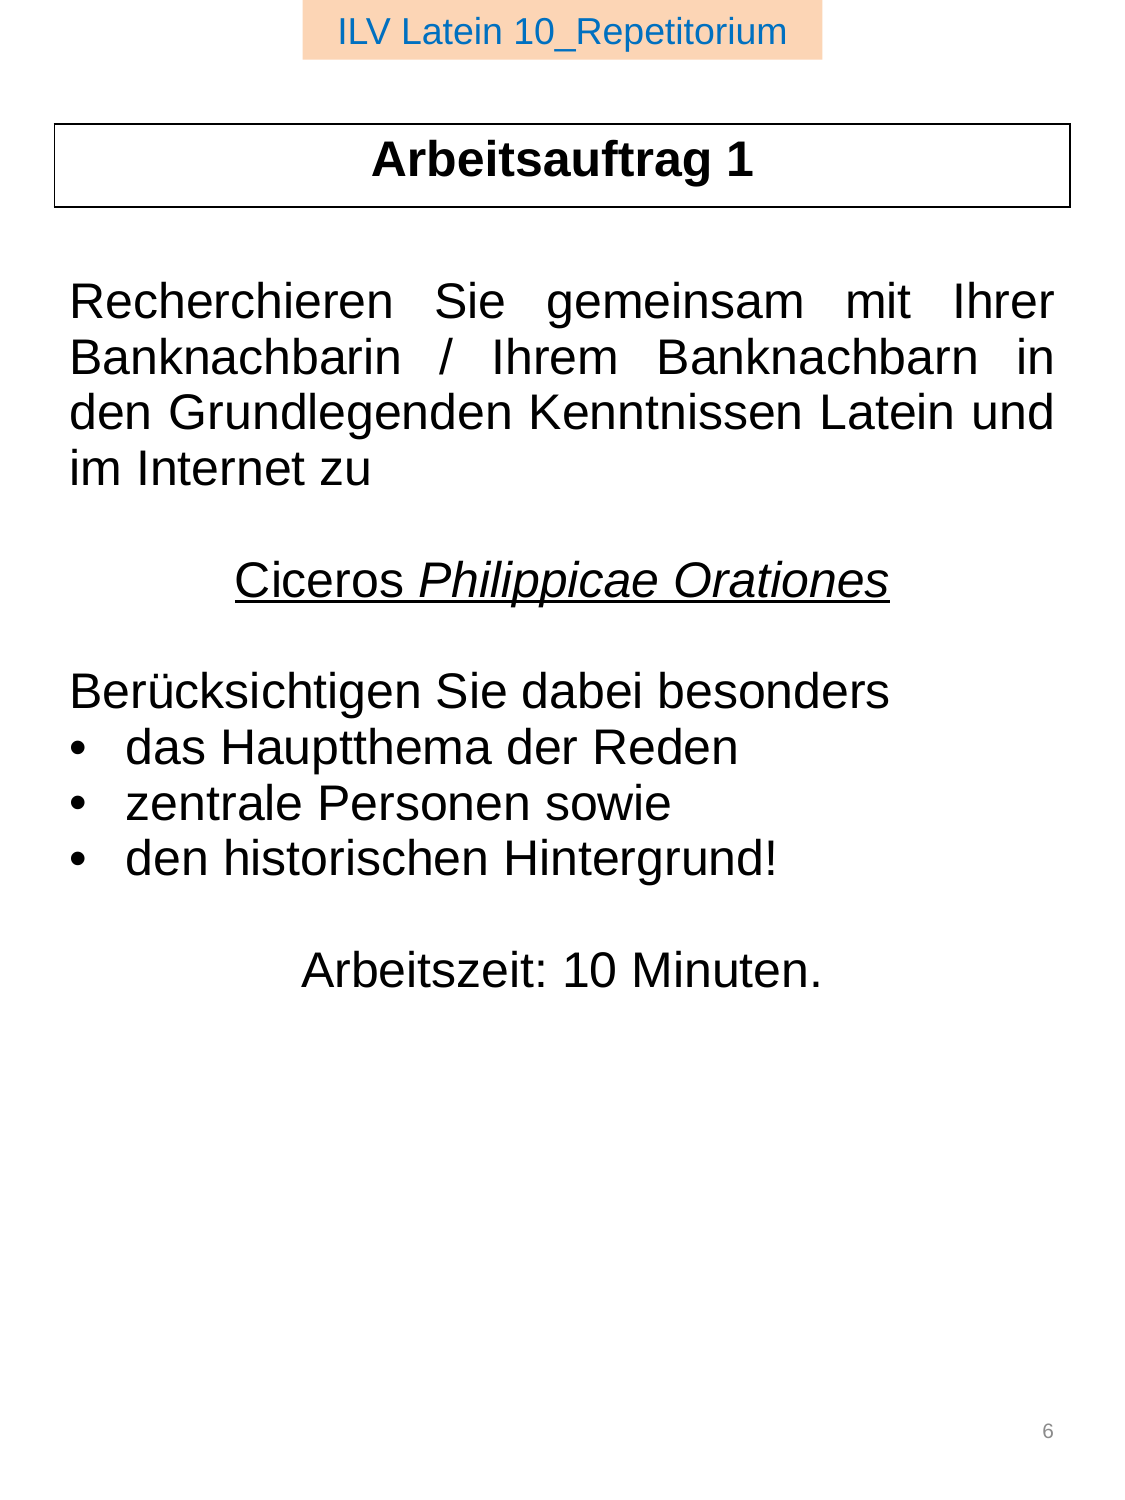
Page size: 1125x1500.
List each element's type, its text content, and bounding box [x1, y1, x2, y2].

table_header Arbeitsauftrag 1 [55, 125, 1069, 206]
slide_number 6 [806, 1390, 1069, 1471]
text_box ILV Latein 10_Repetitorium [302, 0, 823, 60]
table_header Recherchieren Sie gemeinsam mit Ihrer Banknachbarin / Ihrem Banknachbarn in den Grundlegenden Kenntnissen Latein und im Internet zu Ciceros Philippicae Orationes Berücksichtigen Sie dabei besonders das Hauptthema der Reden zentrale Personen sowie den historischen Hintergrund! Arbeitszeit: 10 Minuten. [55, 266, 1070, 1061]
